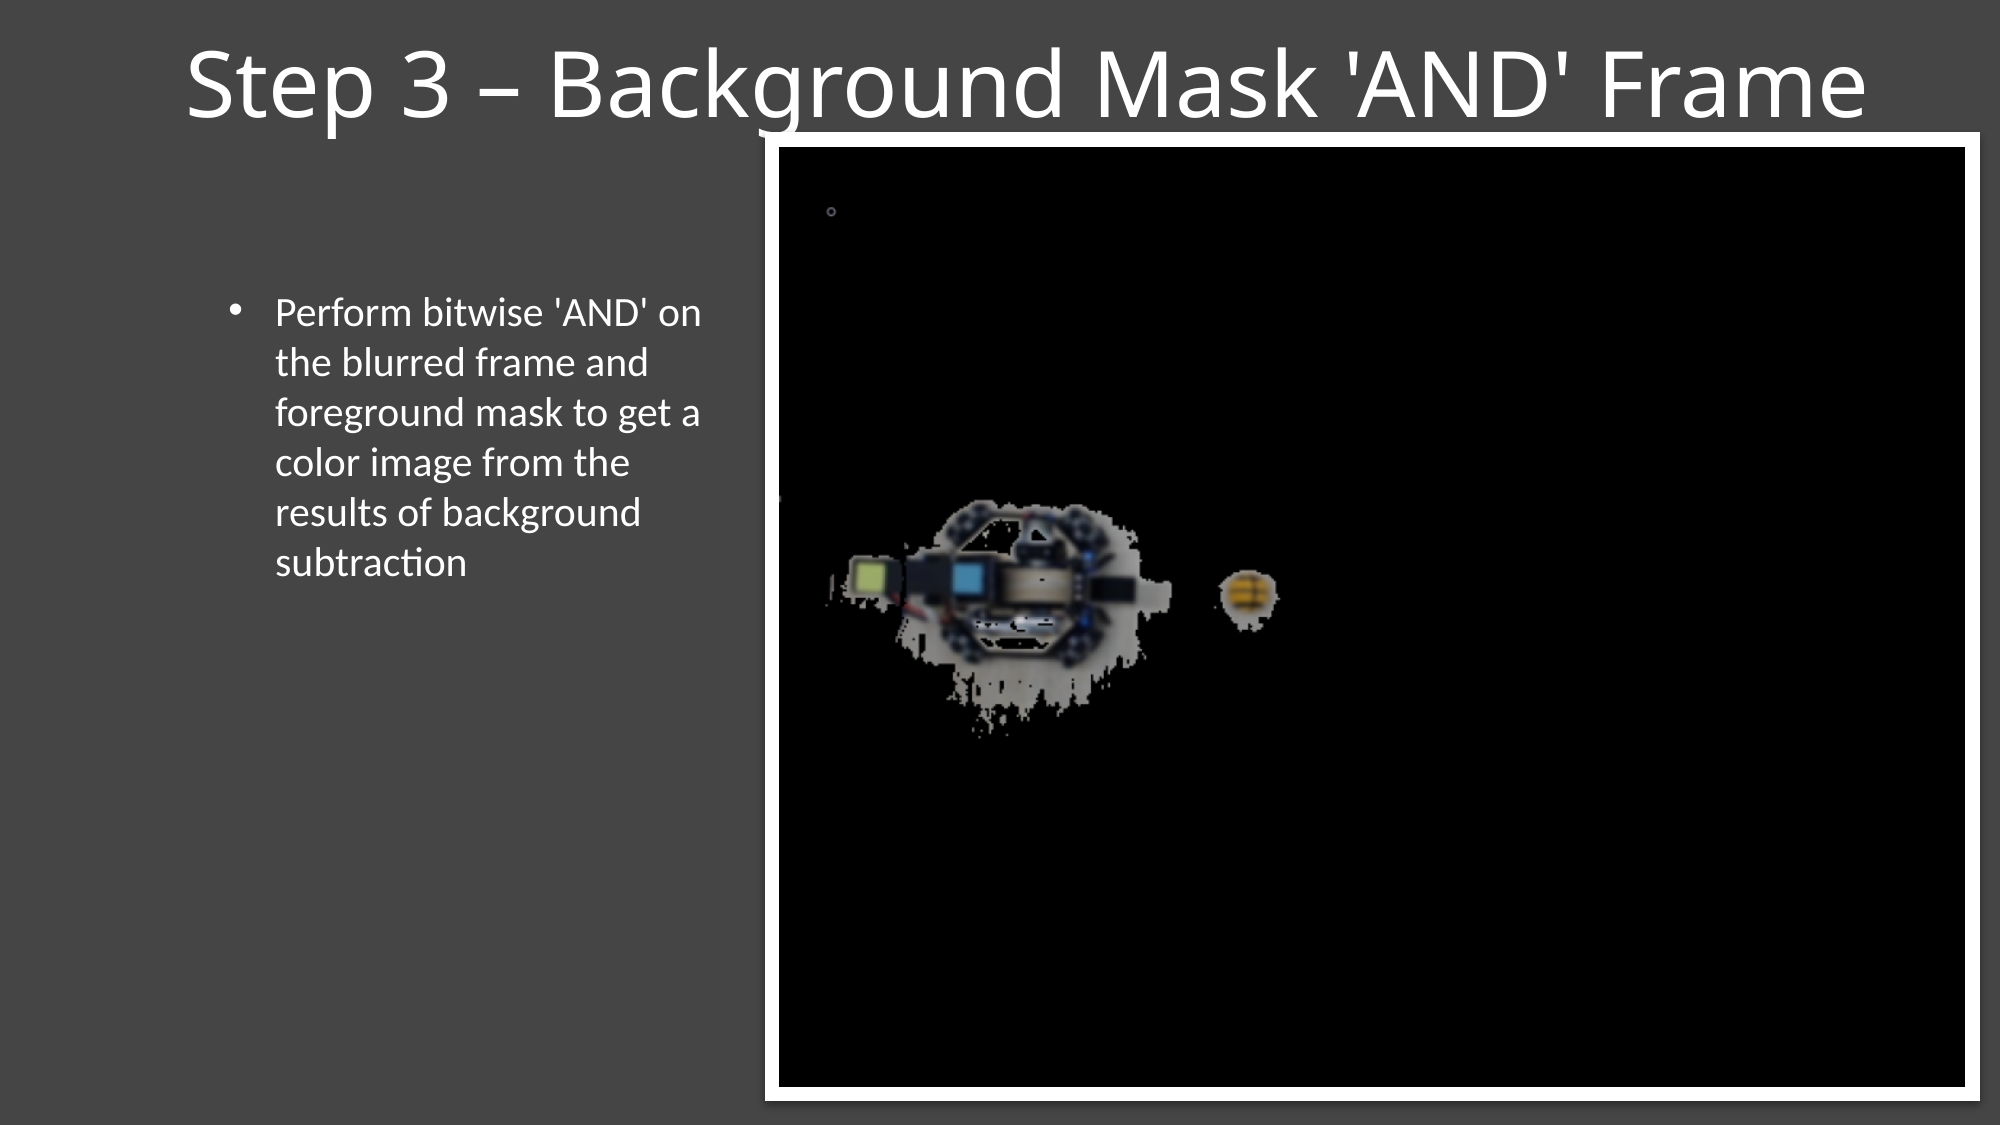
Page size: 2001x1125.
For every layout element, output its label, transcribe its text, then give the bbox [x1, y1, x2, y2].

text_box Perform bitwise 'AND' on the blurred frame and foreground mask to get a color image from the results of background subtraction [213, 276, 748, 592]
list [779, 146, 1966, 1087]
title Step 3 – Background Mask 'AND' Frame [170, 0, 1896, 197]
